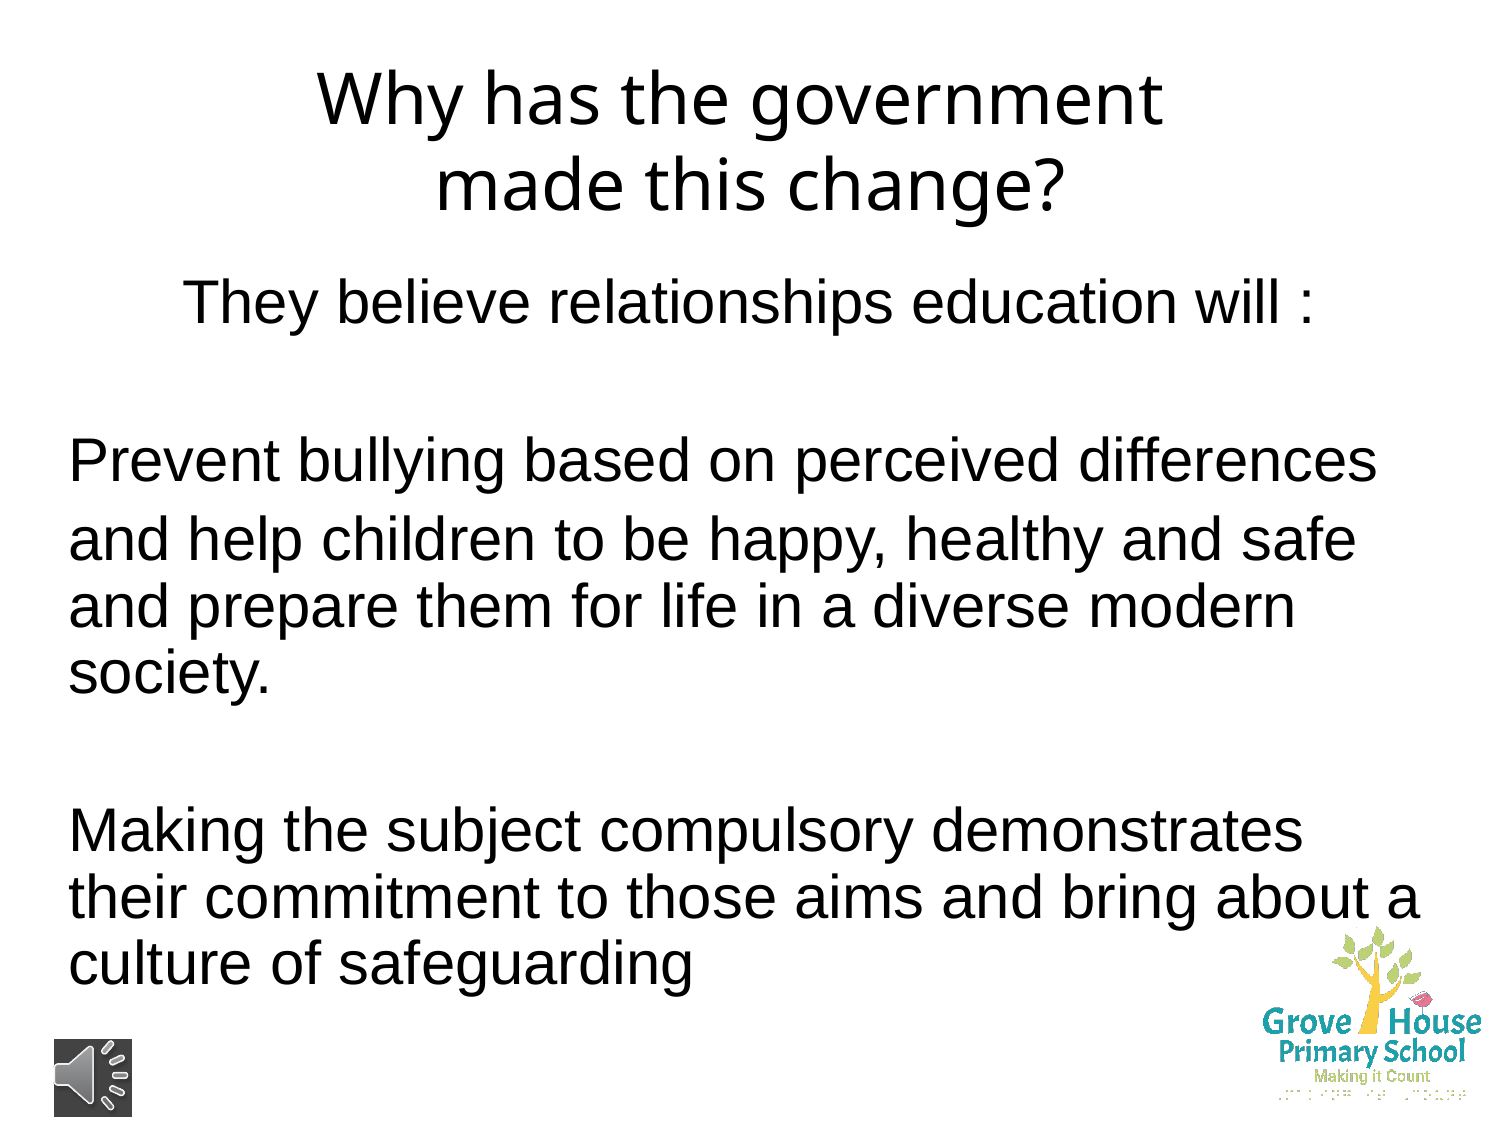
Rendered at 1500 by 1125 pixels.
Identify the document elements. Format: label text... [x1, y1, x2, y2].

picture [1256, 923, 1486, 1105]
list They believe relationships education will : Prevent bullying based on perceived differences and help children to be happy, healthy and safe and prepare them for life in a diverse modern society. Making the subject compulsory demonstrates their commitment to those aims and bring about a culture of safeguarding [53, 262, 1447, 1008]
picture [52, 1037, 134, 1118]
title Why has the government made this change? [75, 45, 1425, 233]
